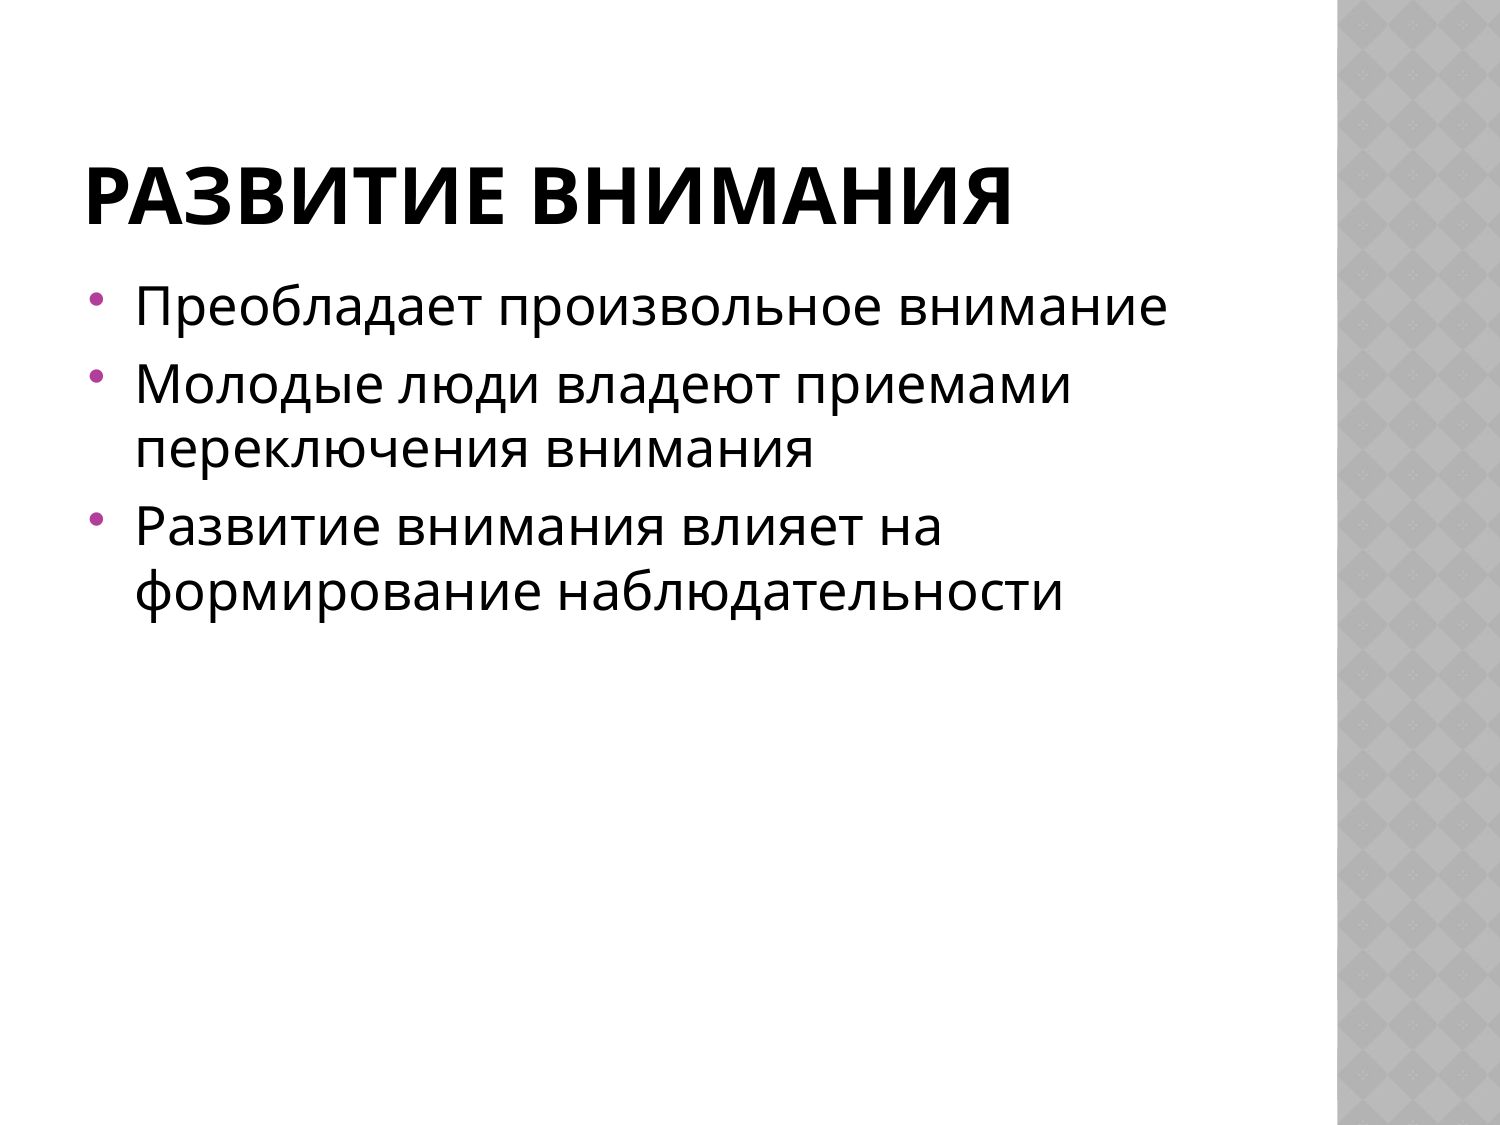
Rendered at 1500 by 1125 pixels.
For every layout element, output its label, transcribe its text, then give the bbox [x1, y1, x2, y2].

list Преобладает произвольное внимание Молодые люди владеют приемами переключения внимания Развитие внимания влияет на формирование наблюдательности [75, 264, 1263, 1059]
title Развитие внимания [75, 52, 1263, 240]
